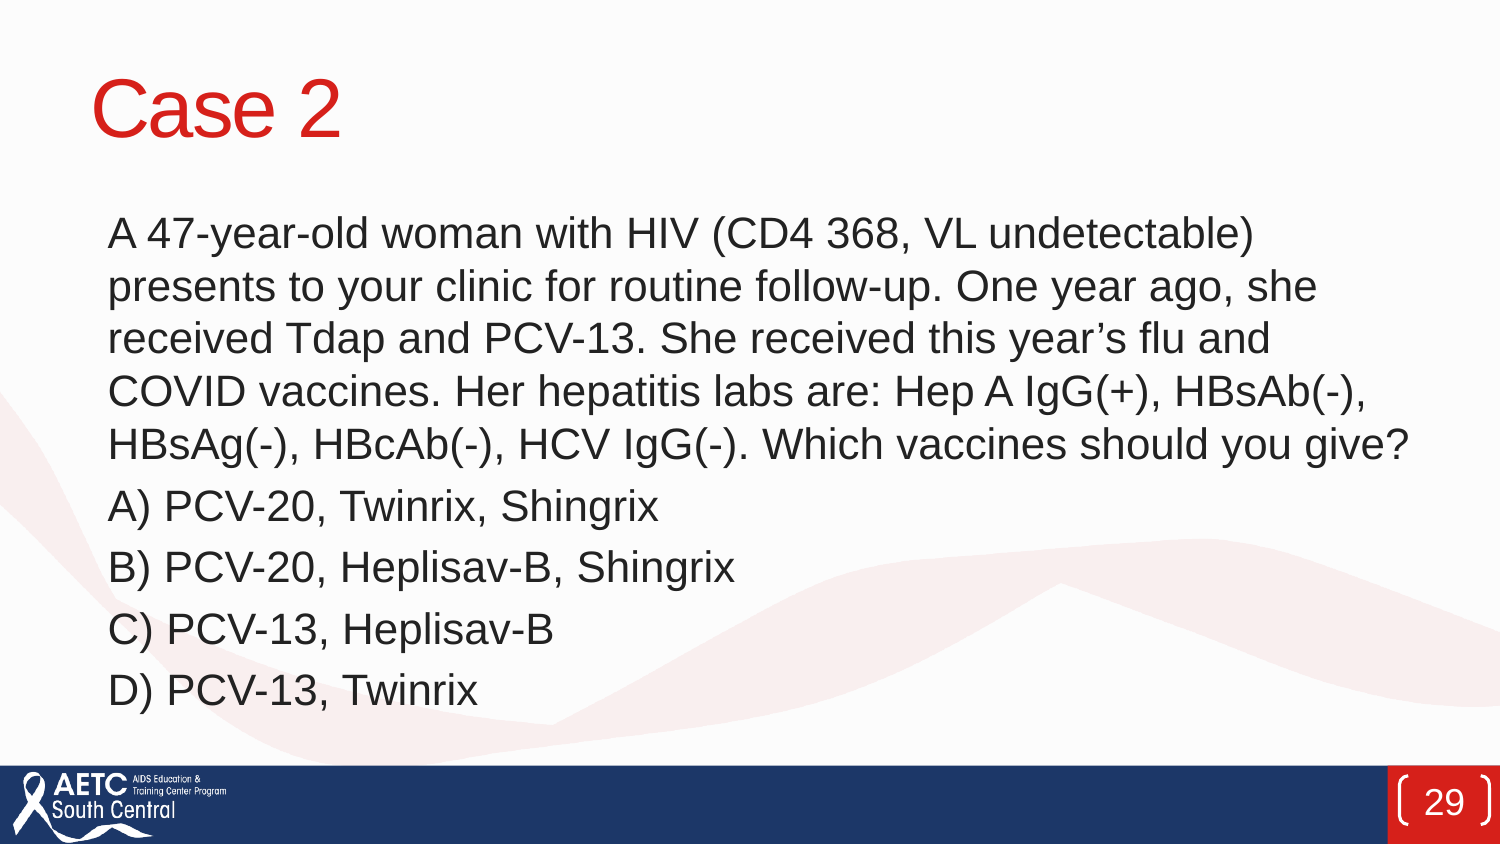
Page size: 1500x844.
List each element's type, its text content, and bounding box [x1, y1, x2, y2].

picture [12, 770, 227, 844]
title Case 2 [75, 33, 1440, 175]
list A 47-year-old woman with HIV (CD4 368, VL undetectable) presents to your clinic for routine follow-up. One year ago, she received Tdap and PCV-13. She received this year’s flu and COVID vaccines. Her hepatitis labs are: Hep A IgG(+), HBsAb(-), HBsAg(-), HBcAb(-), HCV IgG(-). Which vaccines should you give? A) PCV-20, Twinrix, Shingrix B) PCV-20, Heplisav-B, Shingrix C) PCV-13, Heplisav-B D) PCV-13, Twinrix [75, 196, 1440, 735]
slide_number 29 [1397, 774, 1492, 827]
